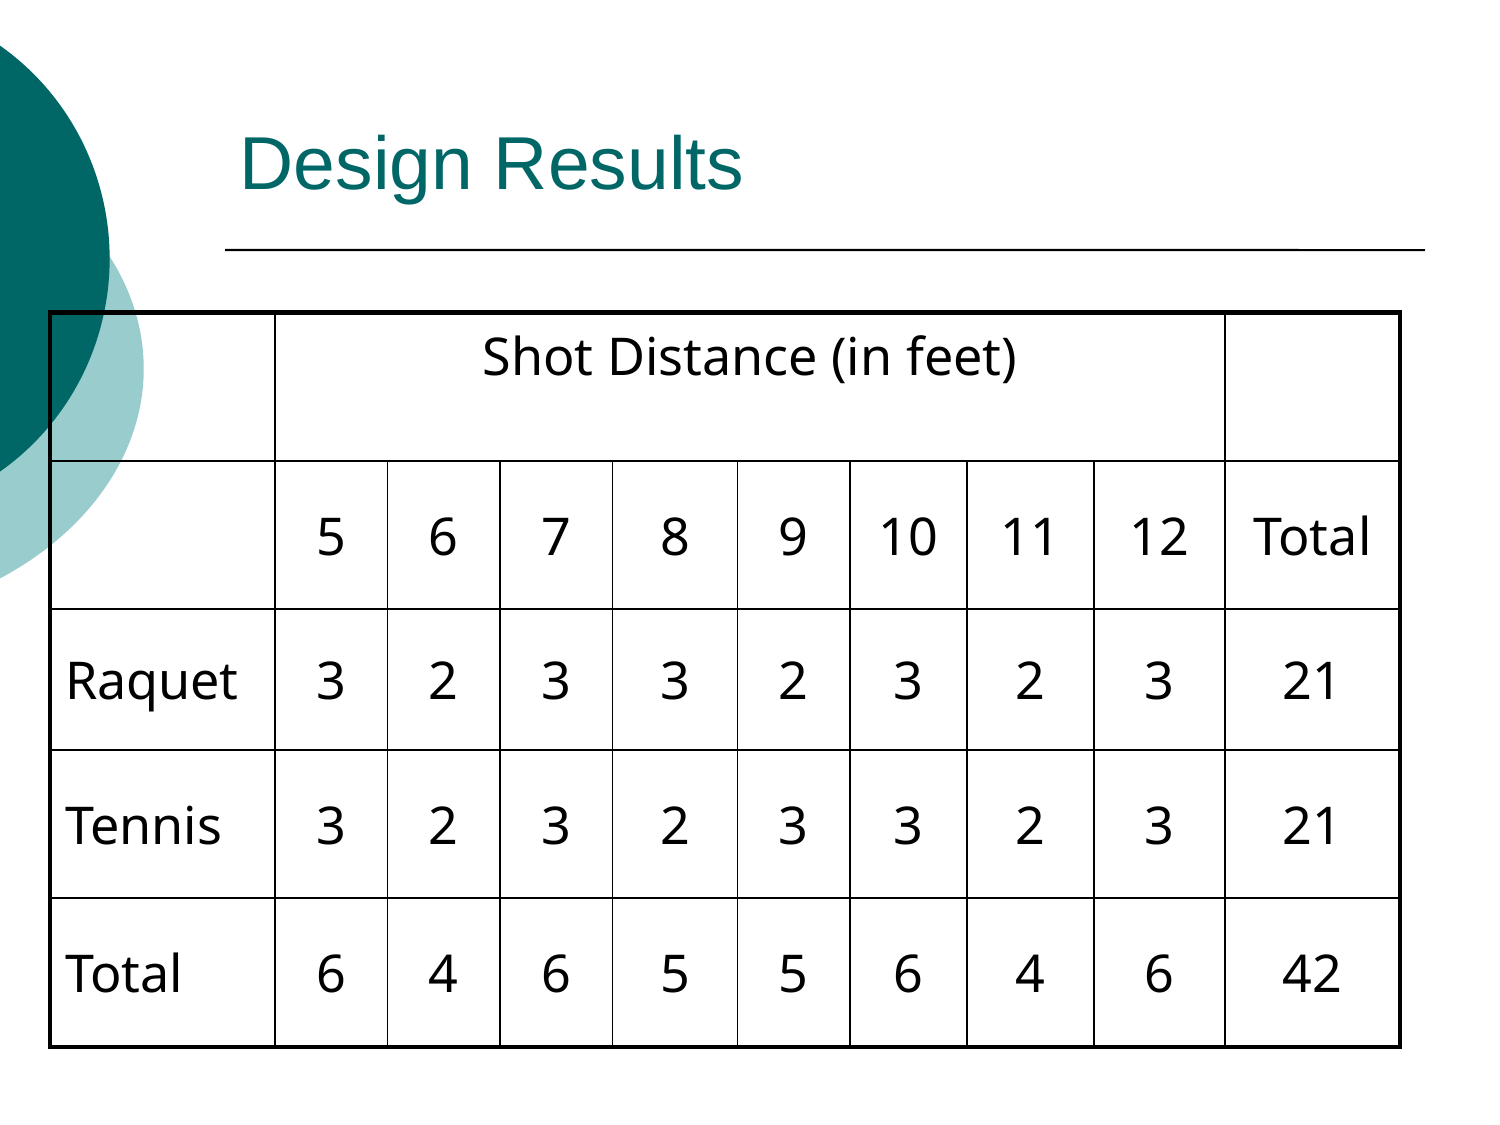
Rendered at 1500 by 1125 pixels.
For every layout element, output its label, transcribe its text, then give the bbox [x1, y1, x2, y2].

table_cell 3 [1095, 751, 1224, 897]
table_cell Total [1226, 462, 1398, 608]
table_cell 2 [968, 610, 1093, 749]
table_cell 21 [1226, 610, 1398, 749]
table_cell 5 [738, 899, 849, 1045]
table_cell 2 [968, 751, 1093, 897]
table_cell 6 [501, 899, 612, 1045]
table_cell 6 [276, 899, 387, 1045]
table_header [52, 315, 274, 460]
table_cell 7 [501, 462, 612, 608]
table_cell 21 [1226, 751, 1398, 897]
table_cell 10 [851, 462, 966, 608]
table_cell 2 [388, 610, 499, 749]
table_cell 3 [851, 751, 966, 897]
table_cell Total [52, 899, 274, 1045]
table_cell 6 [1095, 899, 1224, 1045]
table_cell 8 [613, 462, 737, 608]
table_cell Raquet [52, 610, 274, 749]
table_cell 3 [738, 751, 849, 897]
table_cell 2 [388, 751, 499, 897]
table_cell 4 [388, 899, 499, 1045]
table_header Shot Distance (in feet) [276, 315, 1224, 460]
table_cell 3 [851, 610, 966, 749]
table_cell 3 [501, 610, 612, 749]
table_cell 11 [968, 462, 1093, 608]
table_cell 5 [276, 462, 387, 608]
table_cell 6 [851, 899, 966, 1045]
title Design Results [224, 49, 1425, 213]
table_cell 5 [613, 899, 737, 1045]
table_cell [52, 462, 274, 608]
table_cell 3 [1095, 610, 1224, 749]
table_header [1226, 315, 1398, 460]
table_cell 3 [501, 751, 612, 897]
table_cell 9 [738, 462, 849, 608]
table_cell 4 [968, 899, 1093, 1045]
table_cell Tennis [52, 751, 274, 897]
table_cell 42 [1226, 899, 1398, 1045]
table_cell 3 [276, 610, 387, 749]
table_cell 2 [613, 751, 737, 897]
table_cell 3 [613, 610, 737, 749]
table_cell 3 [276, 751, 387, 897]
table_cell 6 [388, 462, 499, 608]
table_cell 2 [738, 610, 849, 749]
table_cell 12 [1095, 462, 1224, 608]
